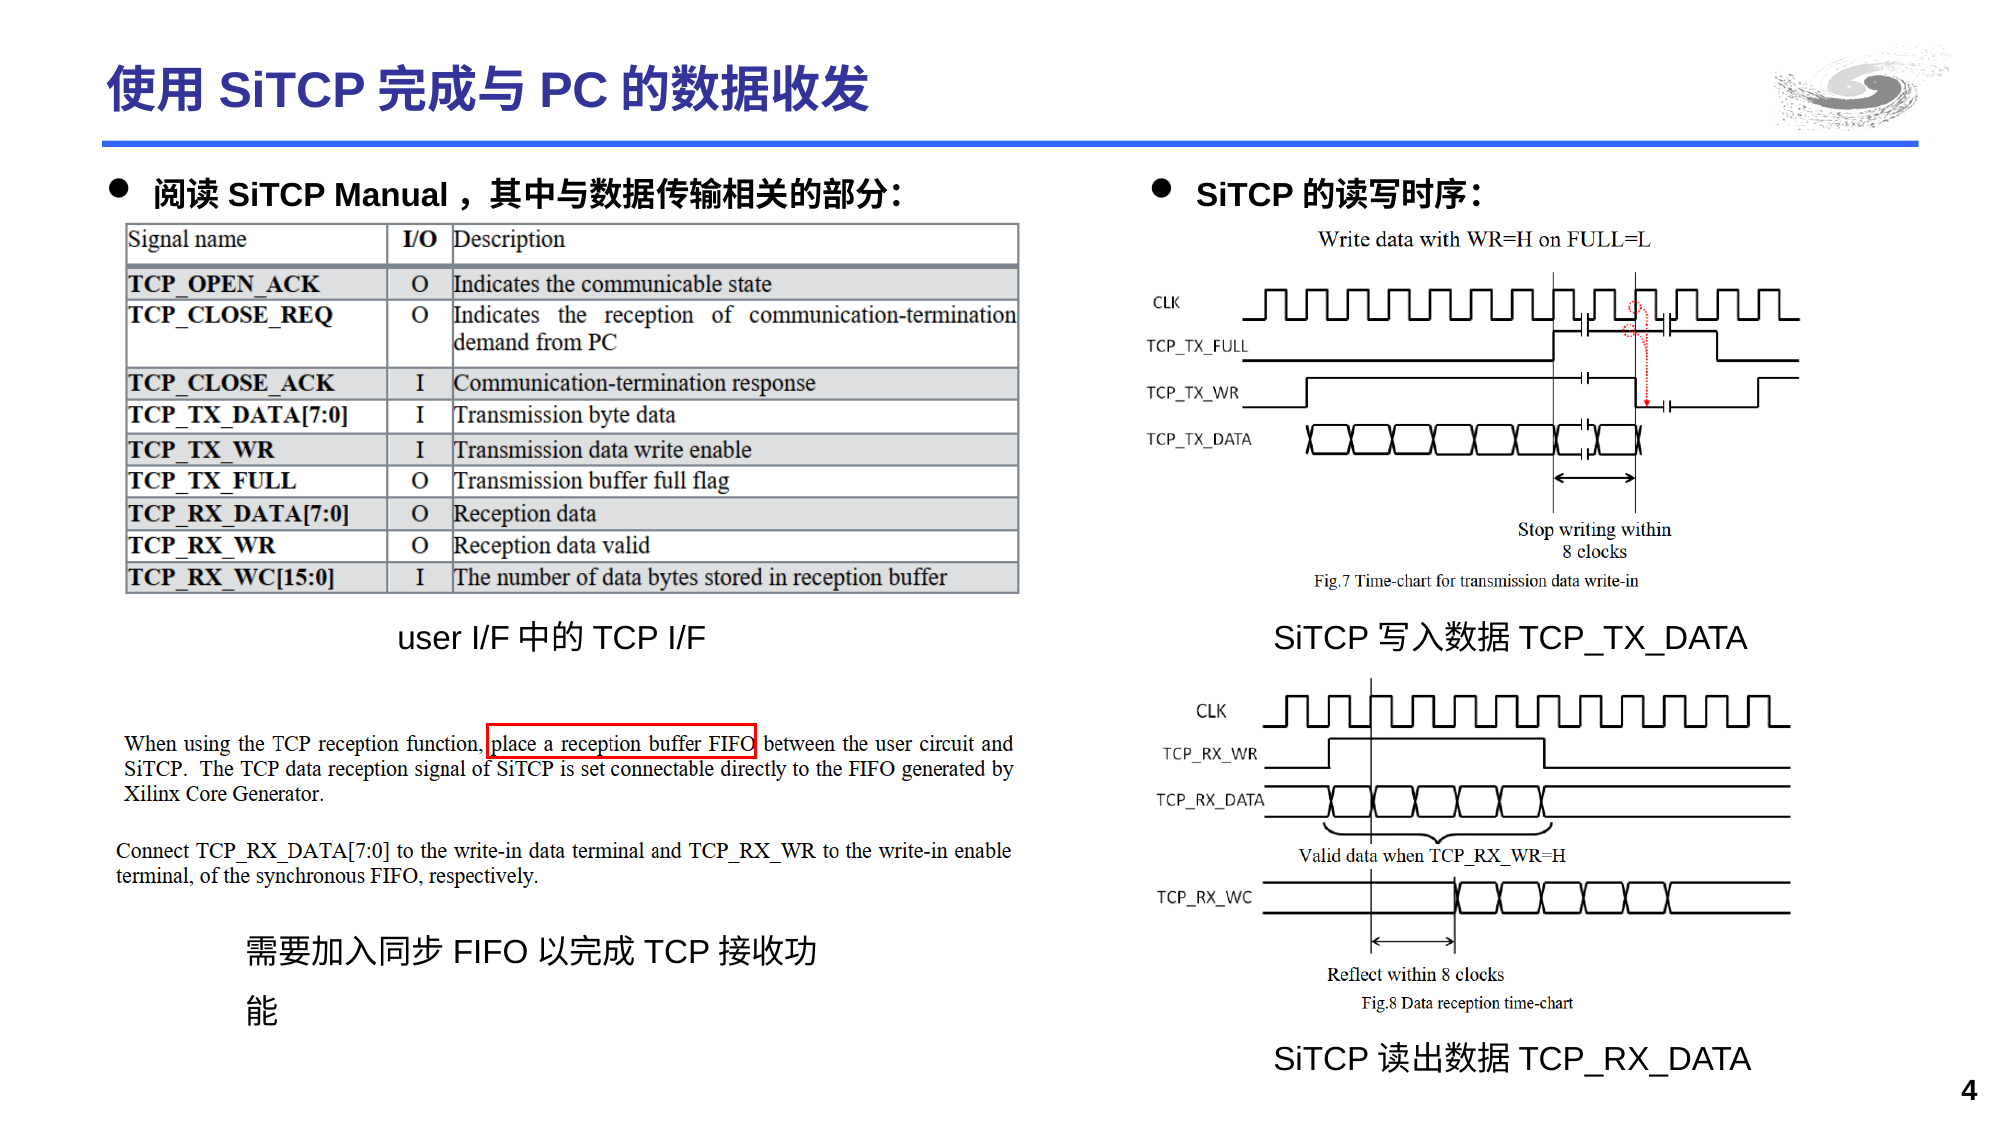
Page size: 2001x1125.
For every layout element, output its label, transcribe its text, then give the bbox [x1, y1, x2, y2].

picture [1134, 664, 1817, 1019]
text_box 使用SiTCP完成与PC的数据收发 [91, 49, 1163, 125]
slide_number 4 [1792, 1070, 1993, 1109]
text_box SiTCP读出数据TCP_RX_DATA [1258, 1010, 1833, 1085]
picture [112, 724, 1025, 826]
picture [108, 838, 1021, 899]
picture [108, 212, 1038, 605]
text_box 需要加入同步FIFO以完成TCP接收功能 [230, 905, 857, 1038]
text_box SiTCP写入数据TCP_TX_DATA [1258, 589, 1833, 664]
text_box SiTCP的读写时序： [1134, 145, 1546, 212]
picture [1134, 212, 1817, 590]
text_box 阅读SiTCP Manual，其中与数据传输相关的部分： [91, 145, 995, 221]
text_box user I/F中的TCP I/F [382, 613, 754, 664]
